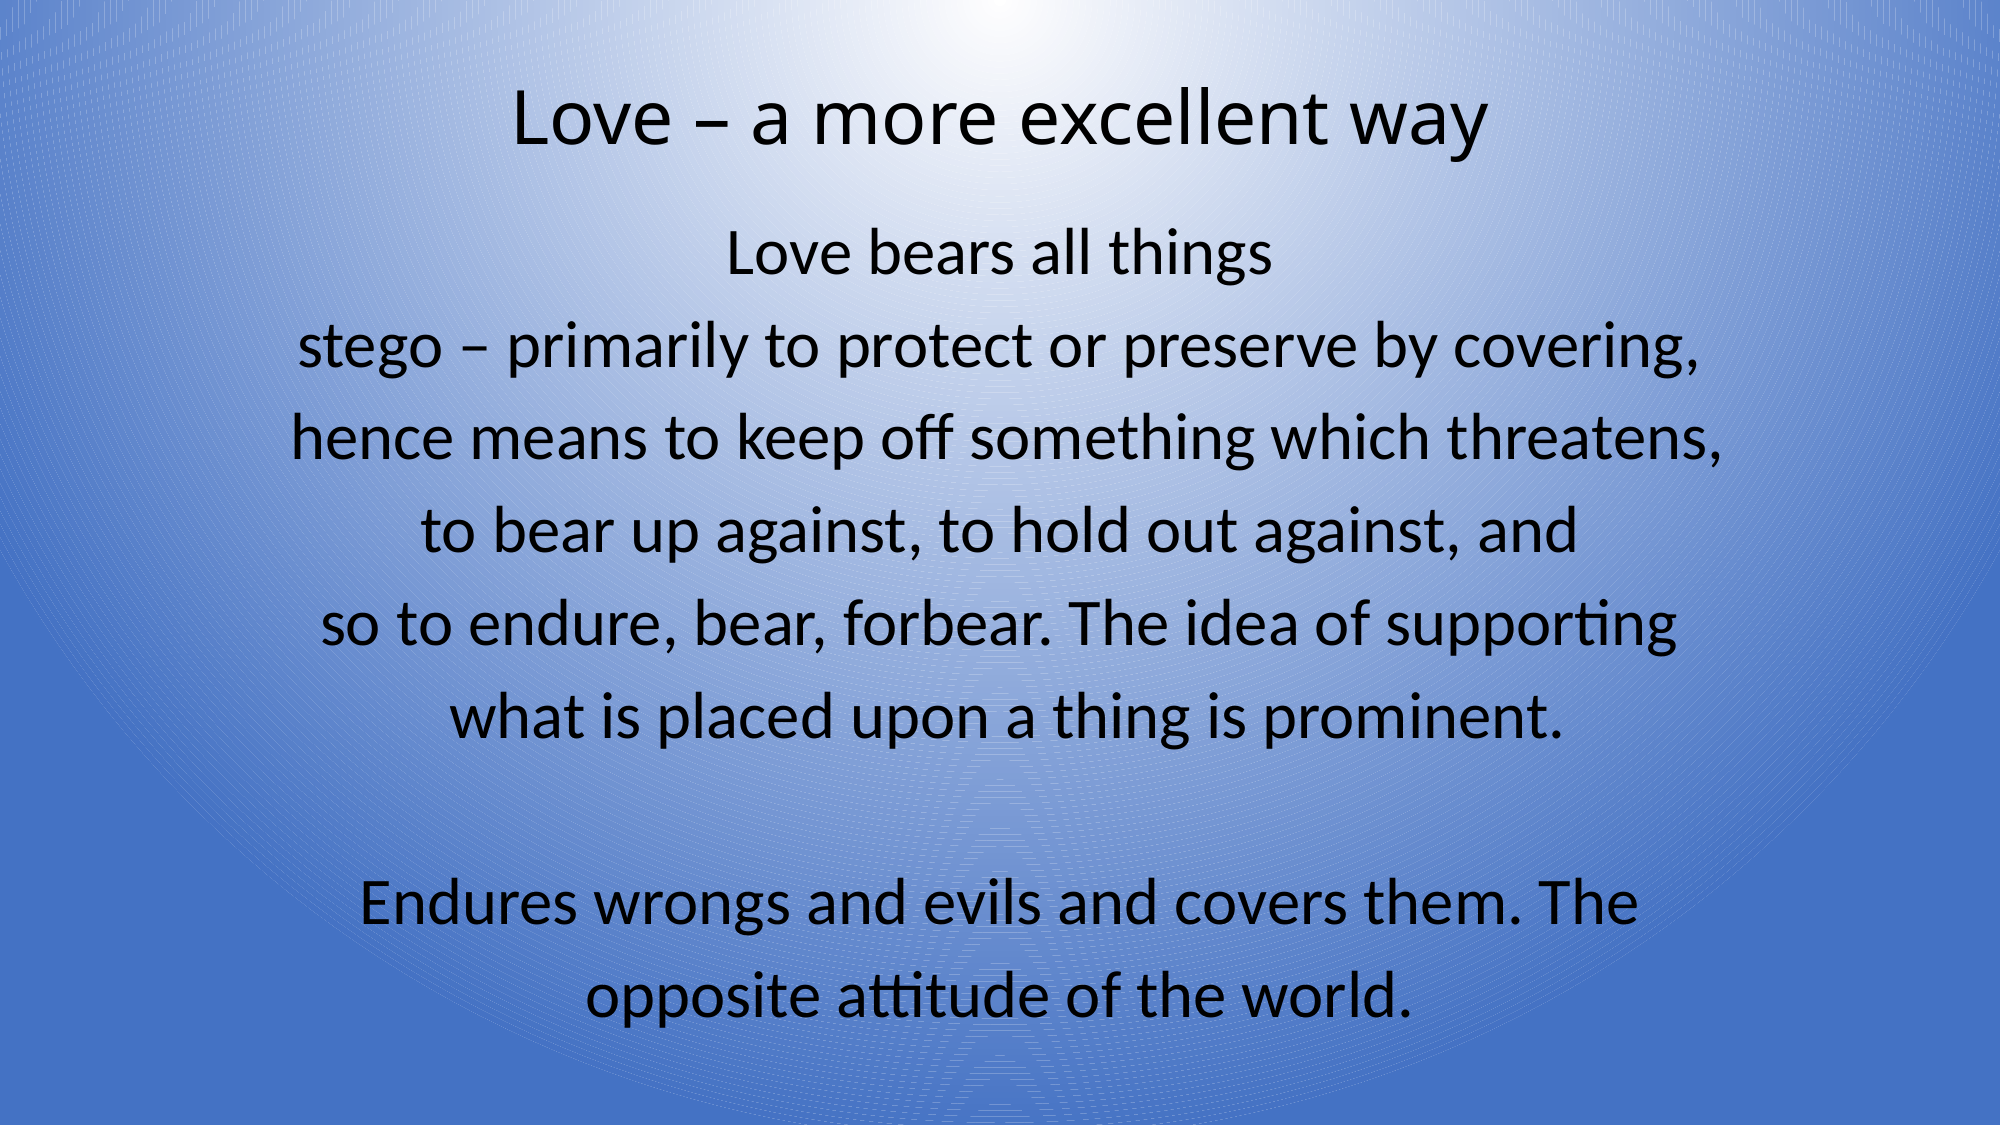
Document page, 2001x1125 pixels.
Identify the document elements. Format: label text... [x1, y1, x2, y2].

list Love bears all things stego – primarily to protect or preserve by covering, hence means to keep off something which threatens, to bear up against, to hold out against, and so to endure, bear, forbear. The idea of supporting what is placed upon a thing is prominent. Endures wrongs and evils and covers them. The opposite attitude of the world. [137, 209, 1863, 1125]
title Love – a more excellent way [137, 59, 1863, 181]
